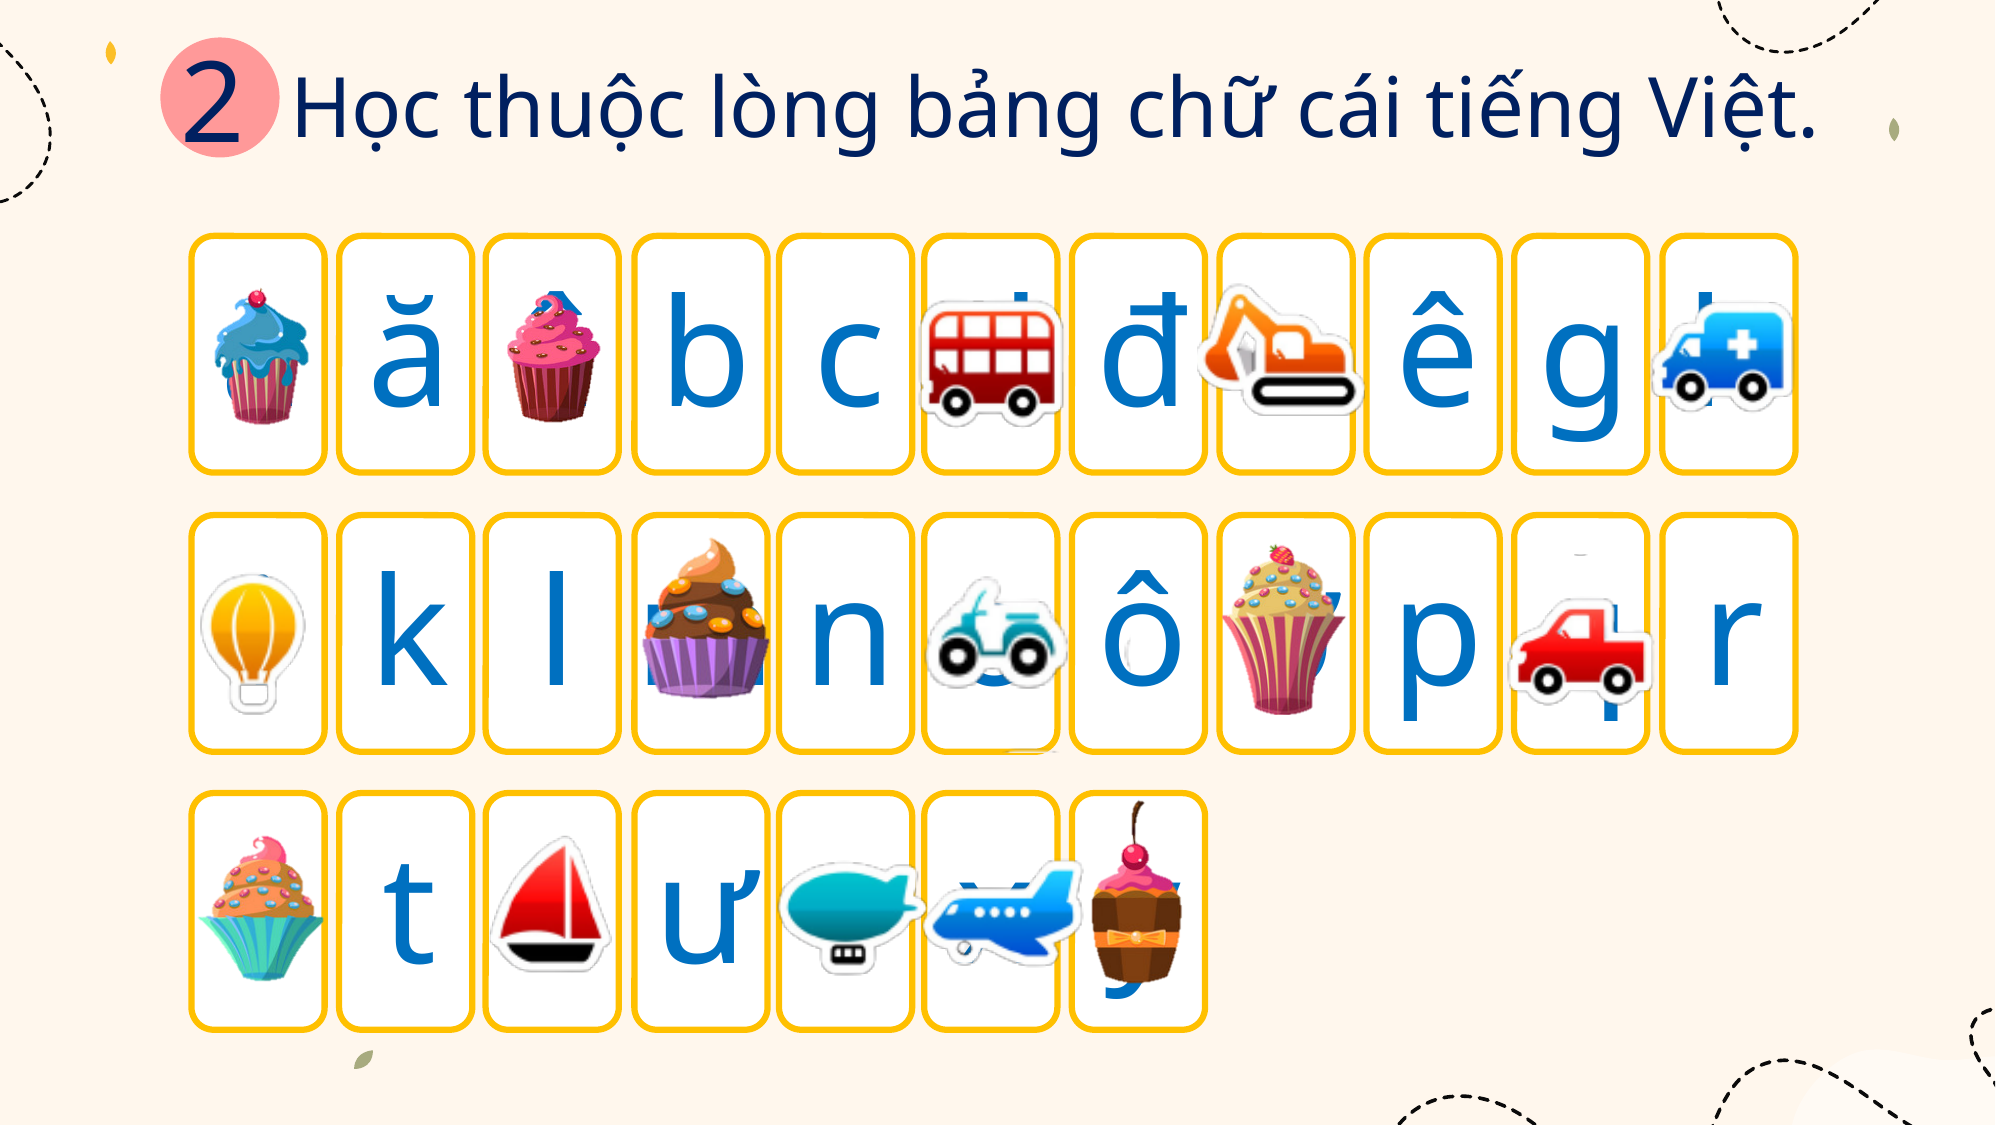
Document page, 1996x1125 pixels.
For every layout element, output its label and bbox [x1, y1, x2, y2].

picture [496, 278, 611, 430]
text_box [760, 514, 904, 752]
text_box [905, 235, 1052, 473]
picture [902, 528, 1131, 753]
text_box [1643, 514, 1823, 752]
text_box [466, 792, 614, 815]
text_box [466, 994, 610, 1030]
picture [752, 798, 1210, 1000]
text_box [466, 514, 614, 752]
picture [159, 556, 332, 725]
text_box [320, 235, 465, 473]
text_box [1200, 235, 1346, 273]
text_box [1347, 514, 1494, 752]
picture [1197, 274, 1369, 444]
text_box [1053, 235, 1199, 473]
text_box [172, 235, 319, 473]
picture [201, 260, 333, 434]
picture [627, 526, 786, 722]
text_box [466, 235, 614, 473]
text_box [615, 235, 759, 473]
text_box [905, 999, 1048, 1030]
text_box [1200, 452, 1342, 473]
text_box [760, 792, 904, 825]
text_box [1643, 450, 1823, 473]
text_box [905, 792, 1052, 835]
text_box [320, 514, 465, 752]
text_box [1495, 514, 1642, 554]
text_box [159, 37, 1924, 163]
text_box [172, 733, 315, 752]
text_box [1053, 792, 1233, 1030]
text_box [172, 792, 319, 1030]
text_box [760, 235, 904, 473]
picture [1647, 280, 1819, 449]
text_box [615, 792, 759, 1030]
text_box [1200, 514, 1346, 752]
text_box [1495, 235, 1642, 473]
text_box [1495, 730, 1638, 752]
text_box [1053, 514, 1199, 752]
picture [451, 816, 646, 986]
picture [916, 274, 1071, 430]
text_box [1643, 235, 1823, 285]
text_box [615, 514, 759, 752]
text_box [320, 792, 465, 1030]
picture [1222, 537, 1356, 715]
text_box [760, 1004, 900, 1030]
text_box [1347, 235, 1494, 473]
picture [191, 812, 325, 990]
picture [1495, 554, 1690, 724]
text_box [905, 514, 1052, 526]
text_box [172, 514, 319, 554]
